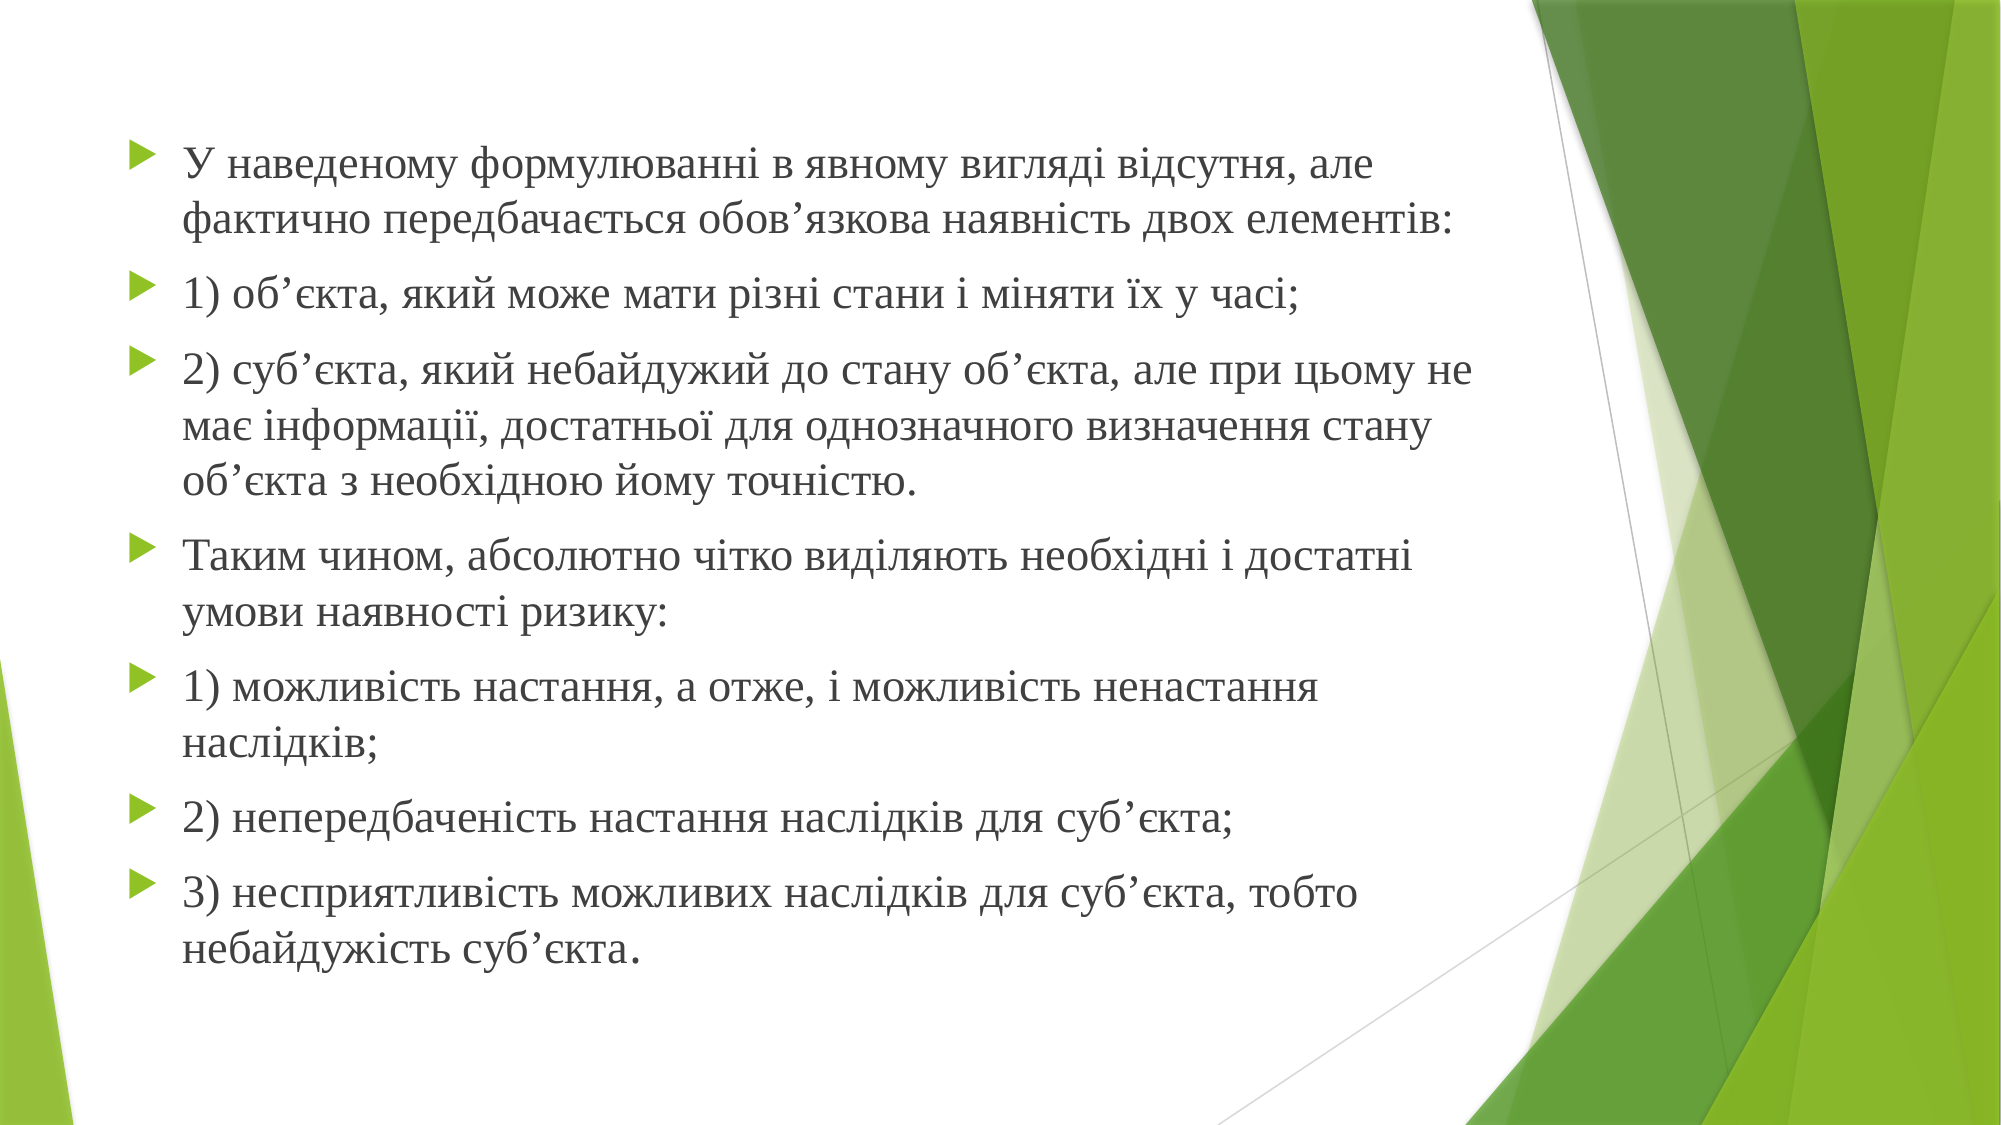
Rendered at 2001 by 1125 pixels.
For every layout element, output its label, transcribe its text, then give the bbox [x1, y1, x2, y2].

list У наведеному формулюванні в явному вигляді відсутня, але фактично передбачається обов’язкова наявність двох елементів: 1) об’єкта, який може мати різні стани і міняти їх у часі; 2) суб’єкта, який небайдужий до стану об’єкта, але при цьому не має інформації, достатньої для однозначного визначення стану об’єкта з необхідною йому точністю. Таким чином, абсолютно чітко виділяють необхідні і достатні умови наявності ризику: 1) можливість настання, а отже, і можливість ненастання наслідків; 2) непередбаченість настання наслідків для суб’єкта; 3) несприятливість можливих наслідків для суб’єкта, тобто небайдужість суб’єкта. [111, 124, 1522, 991]
